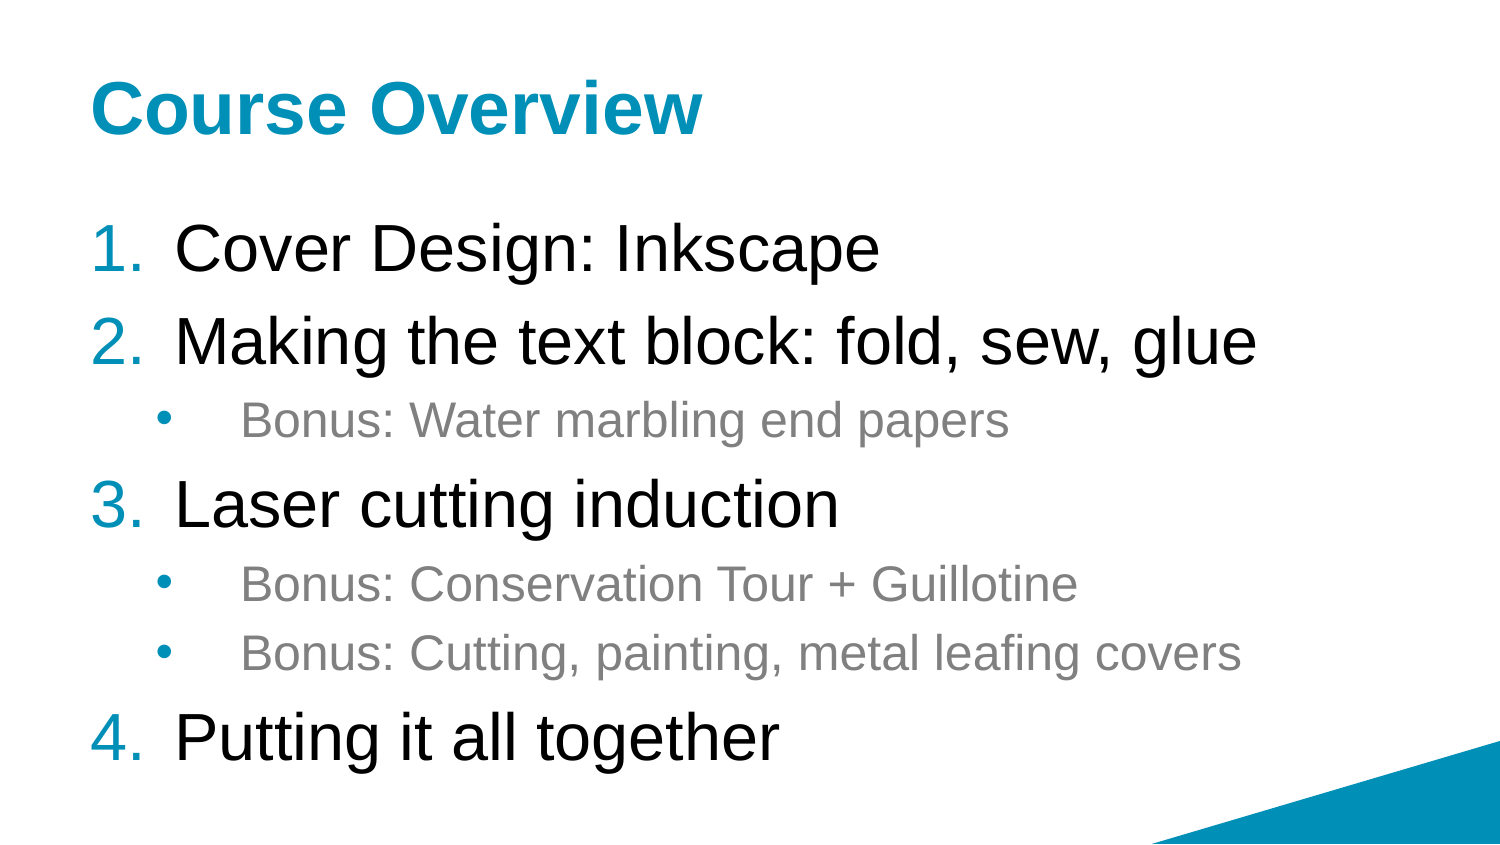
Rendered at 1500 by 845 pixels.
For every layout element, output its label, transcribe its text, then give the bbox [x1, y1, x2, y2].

list Cover Design: Inkscape Making the text block: fold, sew, glue Bonus: Water marbling end papers Laser cutting induction Bonus: Conservation Tour + Guillotine Bonus: Cutting, painting, metal leafing covers Putting it all together [75, 196, 1471, 754]
title Course Overview [75, 33, 1425, 175]
